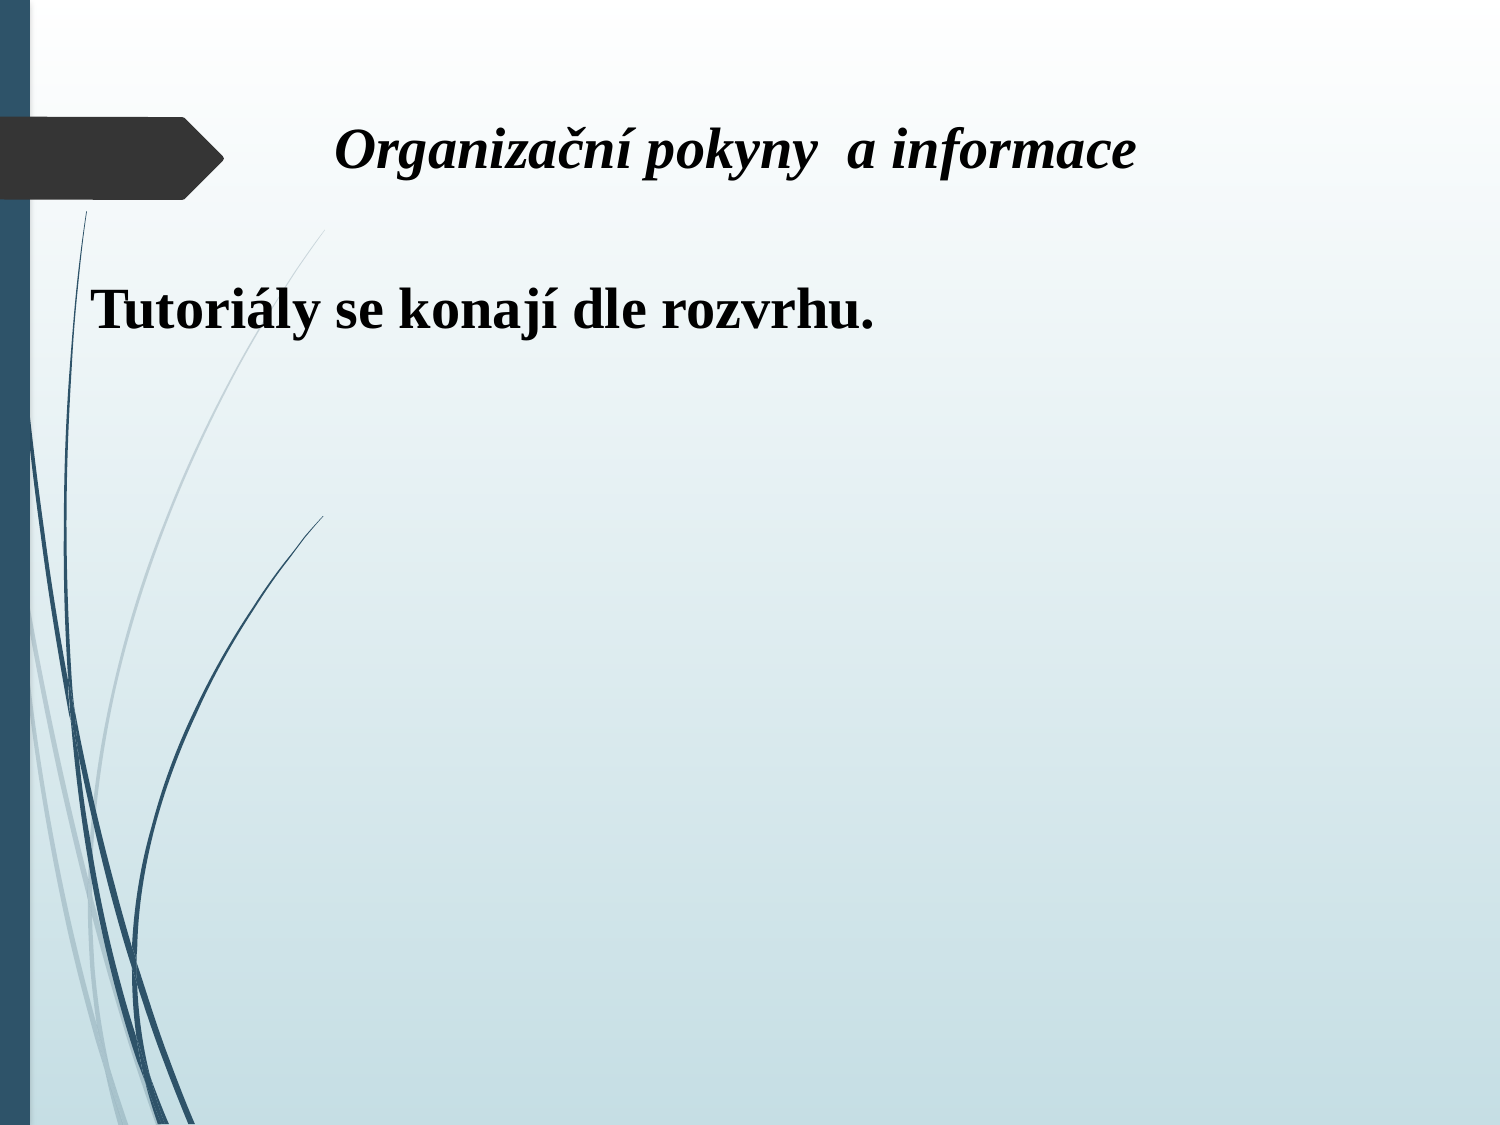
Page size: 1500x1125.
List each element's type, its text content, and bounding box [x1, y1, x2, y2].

list Tutoriály se konají dle rozvrhu. [75, 262, 1483, 1005]
title Organizační pokyny a informace [319, 102, 1400, 262]
